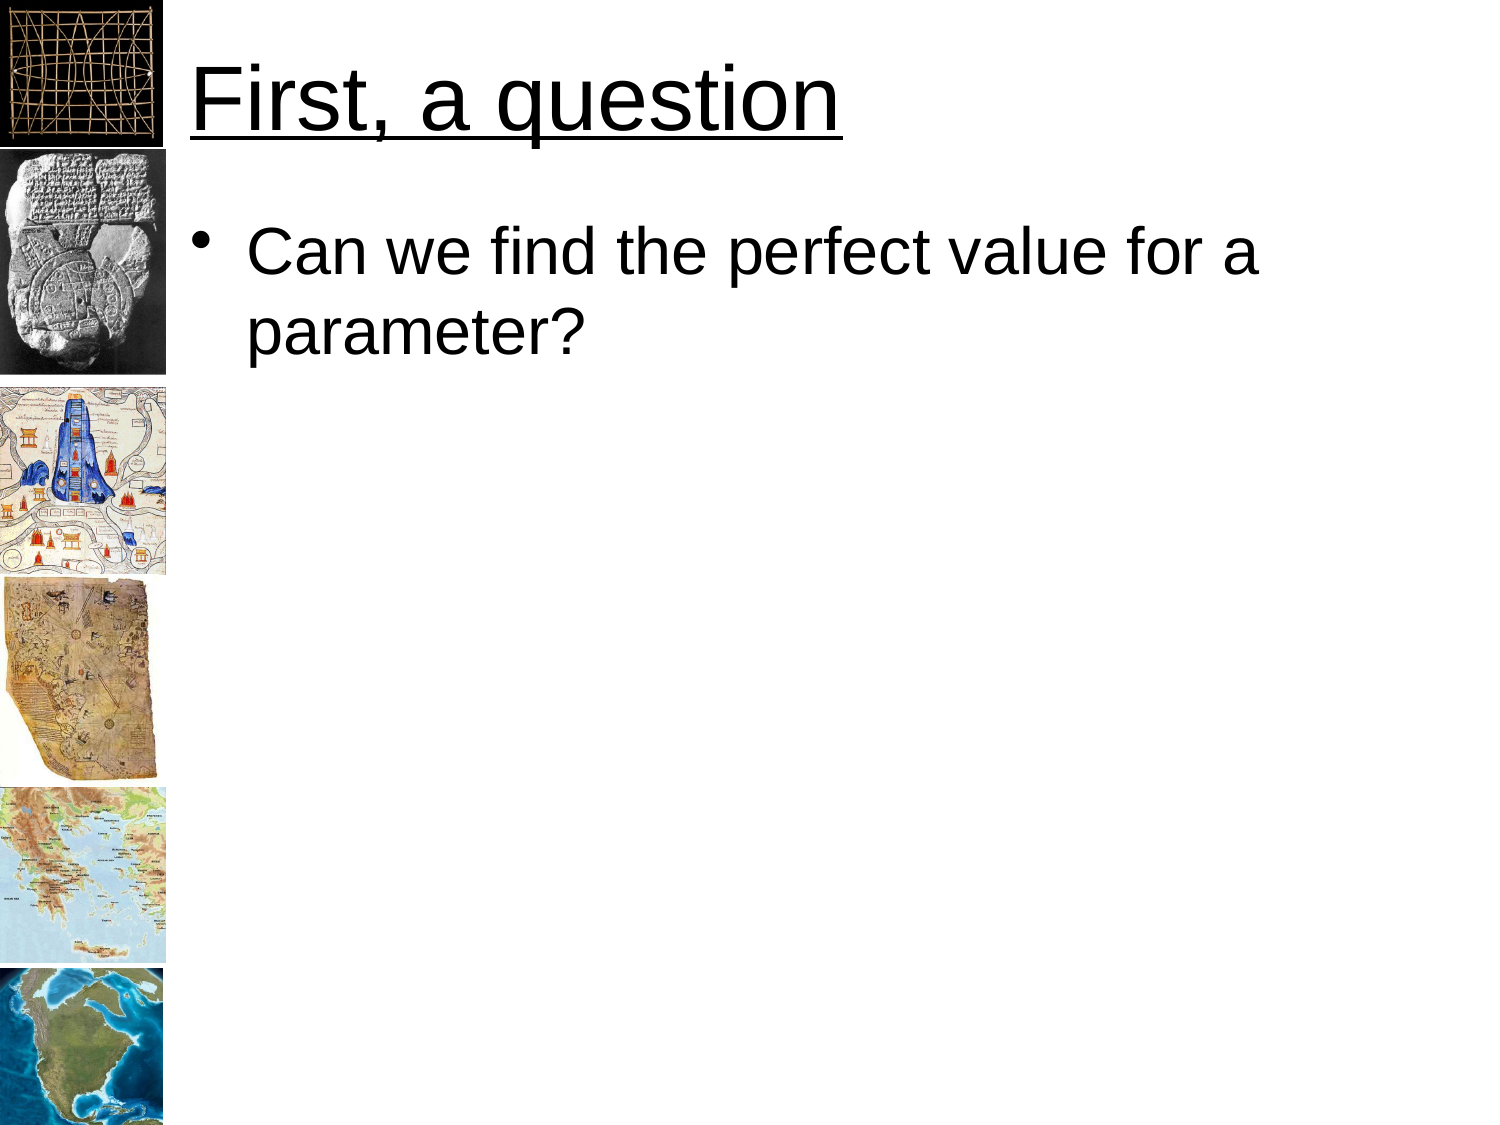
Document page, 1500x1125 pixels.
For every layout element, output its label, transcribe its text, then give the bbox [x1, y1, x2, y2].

picture [0, 968, 163, 1125]
picture [0, 0, 163, 147]
picture [0, 149, 166, 375]
list Can we find the perfect value for a parameter? [174, 200, 1475, 1013]
picture [0, 387, 166, 963]
title First, a question [174, 0, 1475, 188]
